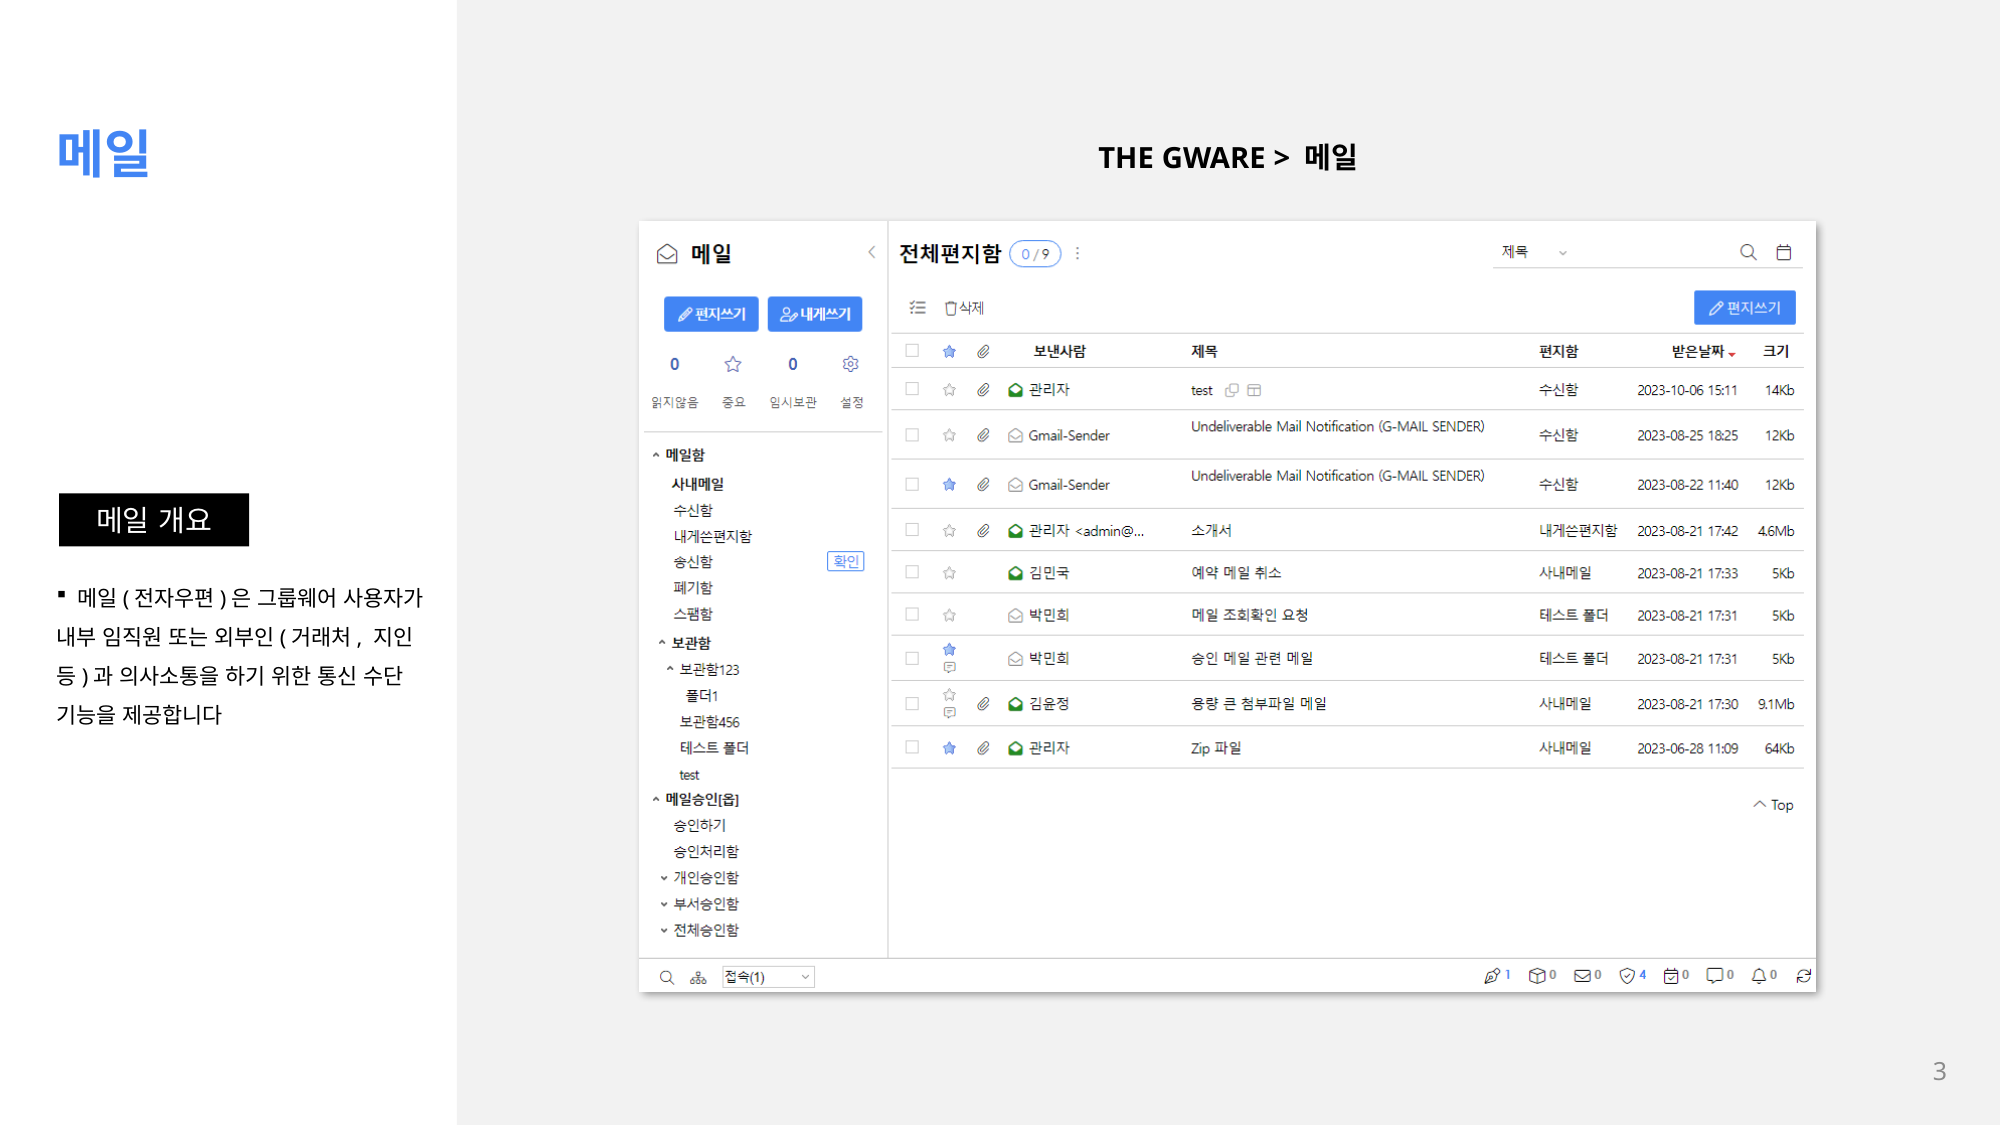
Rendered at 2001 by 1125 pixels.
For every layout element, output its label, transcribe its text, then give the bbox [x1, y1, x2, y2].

text_box THE GWARE > 메일 [456, 114, 2000, 182]
picture [639, 221, 1816, 992]
text_box 메일 개요 [58, 492, 250, 548]
text_box 메일(전자우편)은 그룹웨어 사용자가 내부 임직원 또는 외부인(거래처, 지인 등)과 의사소통을 하기 위한 통신 수단 기능을 제공합니다 [41, 563, 457, 736]
text_box 메일 [41, 114, 410, 192]
